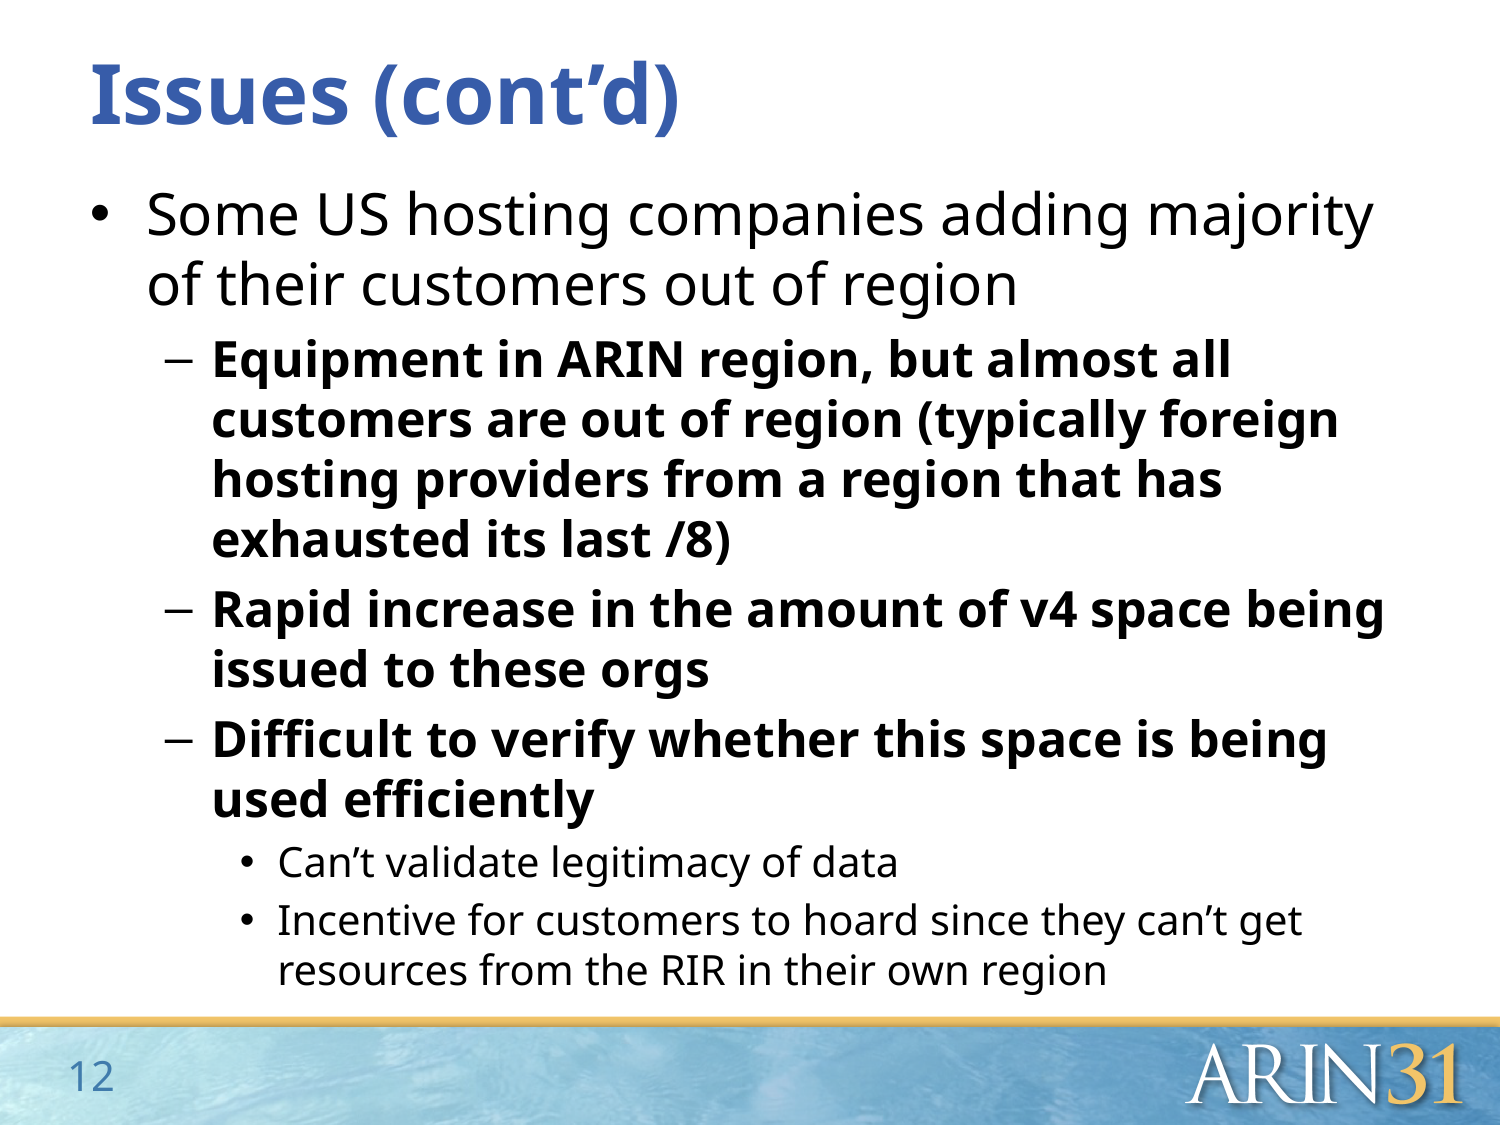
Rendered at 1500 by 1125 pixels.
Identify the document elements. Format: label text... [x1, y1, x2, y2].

list Some US hosting companies adding majority of their customers out of region Equipment in ARIN region, but almost all customers are out of region (typically foreign hosting providers from a region that has exhausted its last /8) Rapid increase in the amount of v4 space being issued to these orgs Difficult to verify whether this space is being used efficiently Can’t validate legitimacy of data Incentive for customers to hoard since they can’t get resources from the RIR in their own region [75, 170, 1425, 1004]
slide_number 12 [52, 1042, 170, 1103]
picture [0, 0, 1500, 1125]
title Issues (cont’d) [75, 30, 1469, 153]
